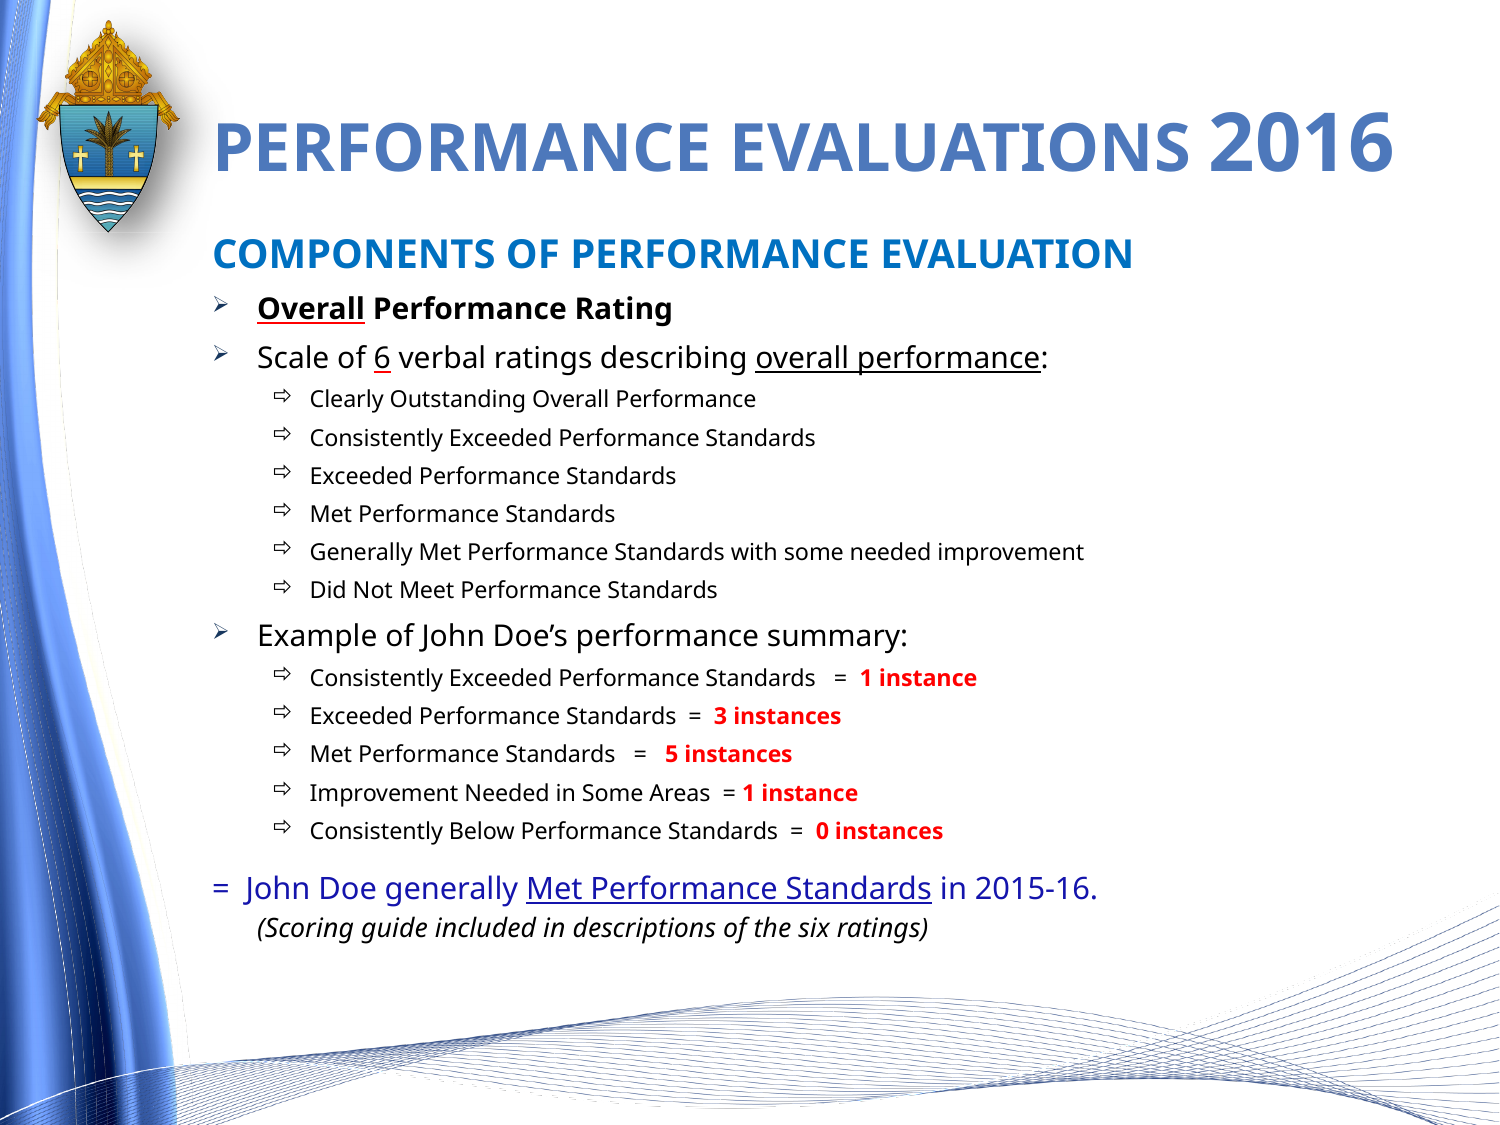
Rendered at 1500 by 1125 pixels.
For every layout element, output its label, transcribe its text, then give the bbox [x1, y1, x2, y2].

picture [36, 20, 180, 233]
title Performance Evaluations 2016 [224, 45, 1425, 211]
list Components of Performance Evaluation Overall Performance Rating Scale of 6 verbal ratings describing overall performance: Clearly Outstanding Overall Performance Consistently Exceeded Performance Standards Exceeded Performance Standards Met Performance Standards Generally Met Performance Standards with some needed improvement Did Not Meet Performance Standards Example of John Doe’s performance summary: Consistently Exceeded Performance Standards = 1 instance Exceeded Performance Standards = 3 instances Met Performance Standards = 5 instances Improvement Needed in Some Areas = 1 instance Consistently Below Performance Standards = 0 instances = John Doe generally Met Performance Standards in 2015-16. (Scoring guide included in descriptions of the six ratings) [197, 211, 1425, 976]
